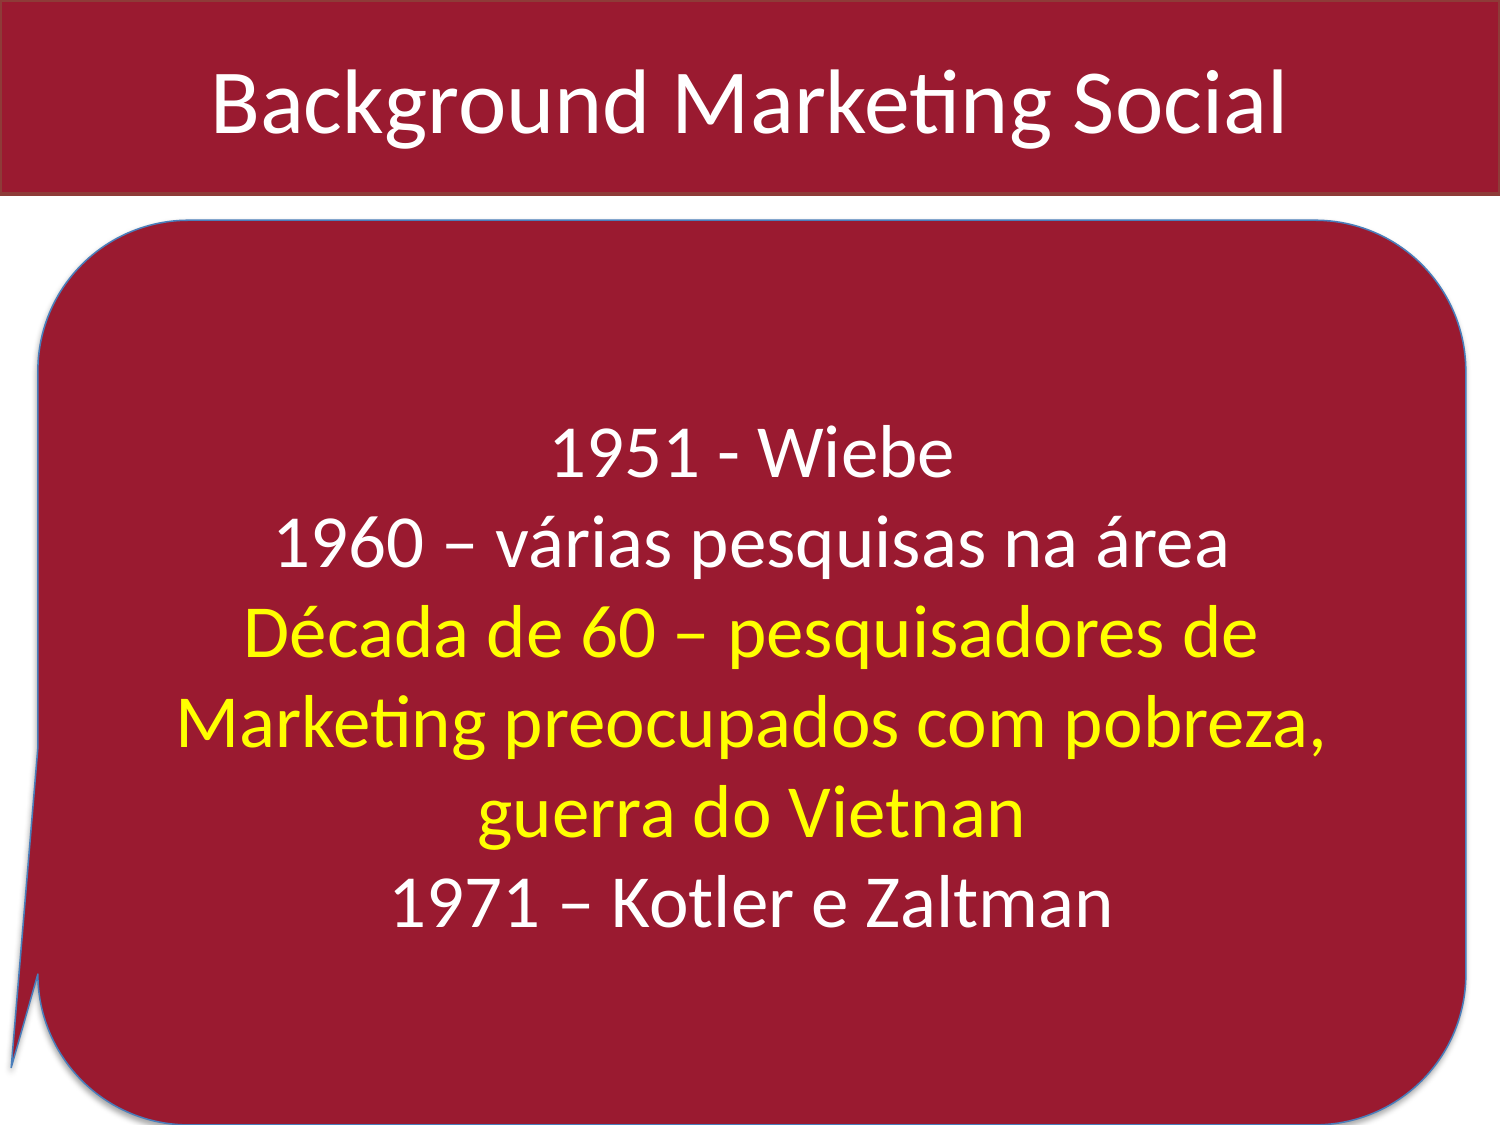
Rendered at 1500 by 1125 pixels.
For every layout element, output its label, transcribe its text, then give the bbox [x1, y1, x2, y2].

text_box 1951 - Wiebe 1960 – várias pesquisas na área Década de 60 – pesquisadores de Marketing preocupados com pobreza, guerra do Vietnan 1971 – Kotler e Zaltman [10, 219, 1467, 1125]
title Background Marketing Social [0, 0, 1500, 196]
